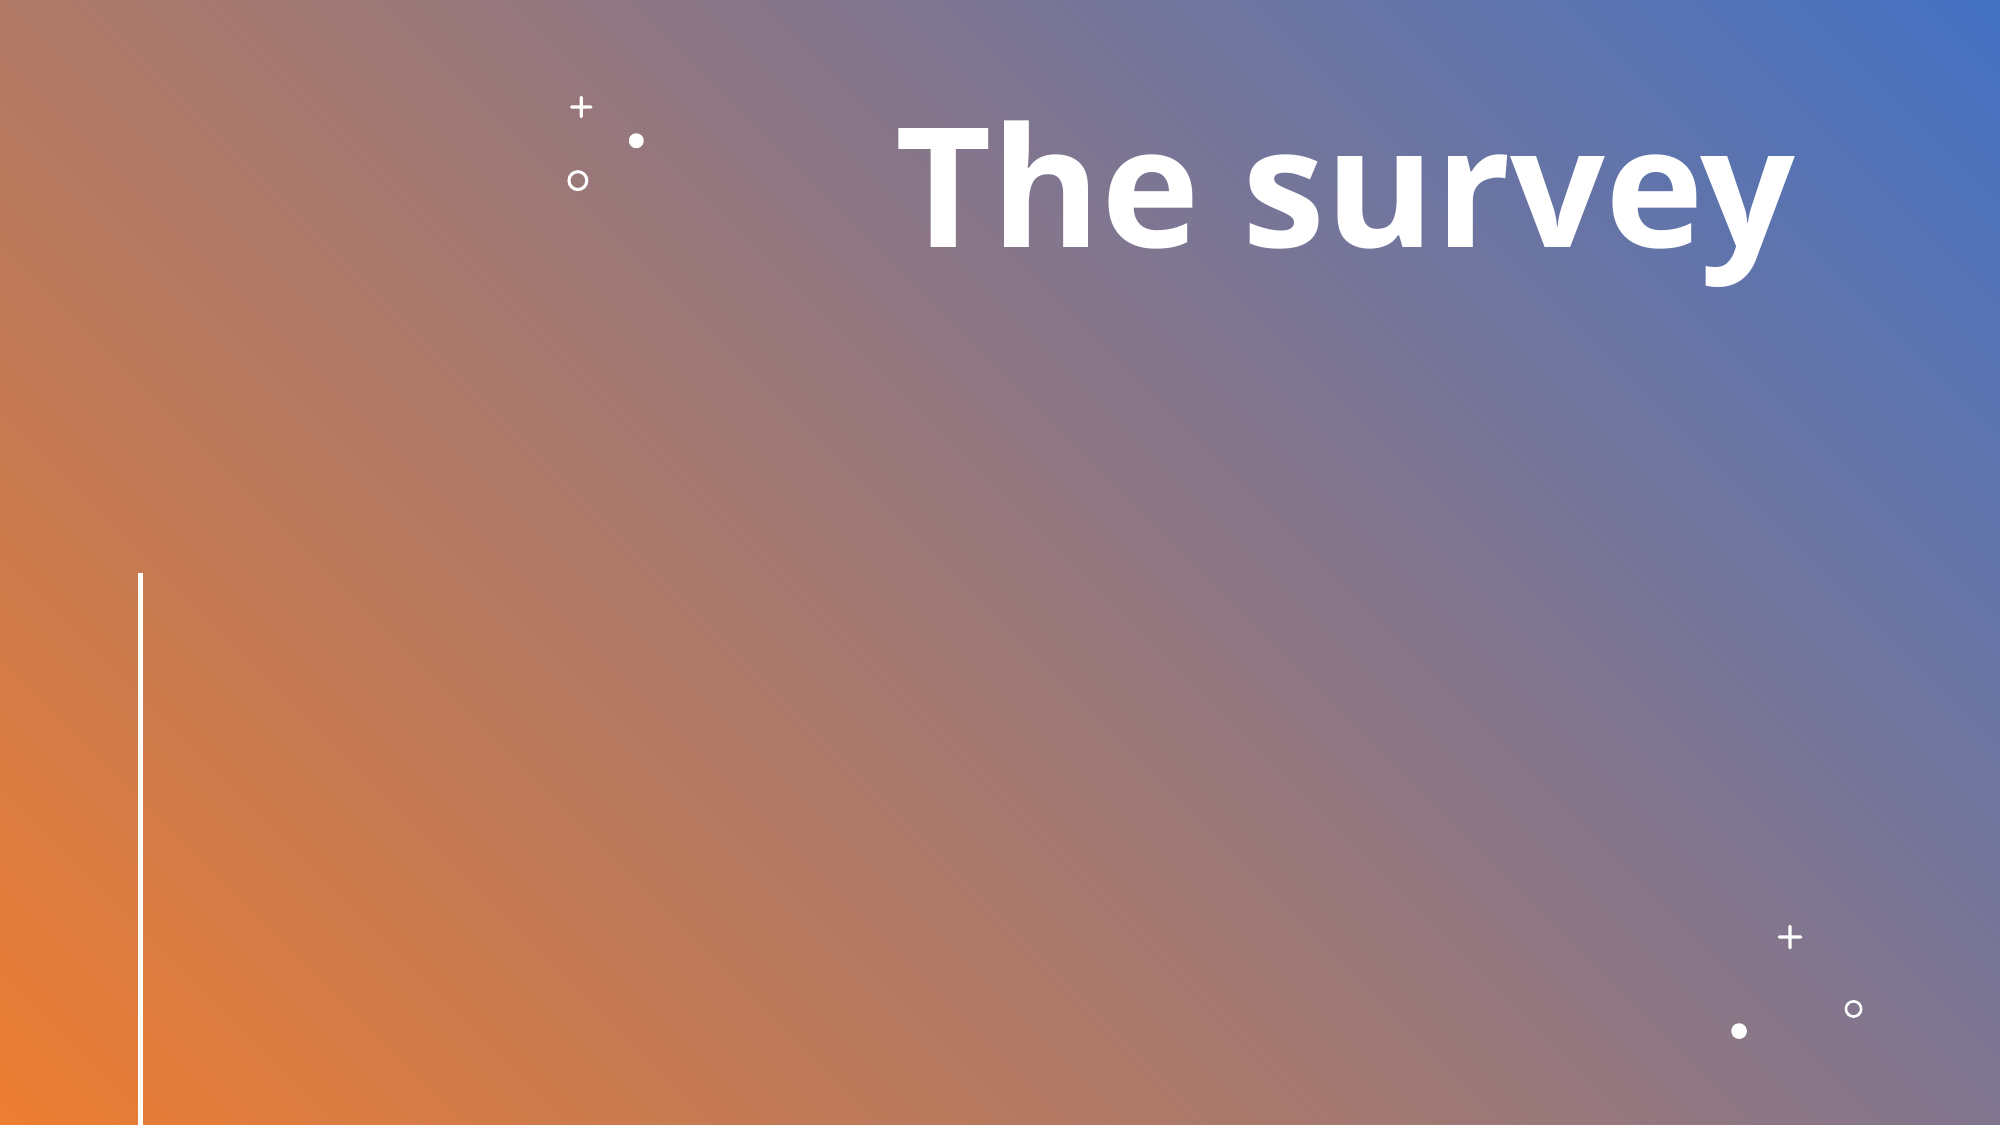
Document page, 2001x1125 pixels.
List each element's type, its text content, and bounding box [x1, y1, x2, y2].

text_box [1844, 1000, 1863, 1018]
text_box [1777, 924, 1803, 950]
text_box [1731, 1023, 1747, 1039]
text_box [0, 0, 2000, 1125]
text_box [569, 95, 593, 119]
text_box [567, 170, 589, 192]
text_box [628, 133, 644, 149]
title The survey [636, 95, 1812, 779]
